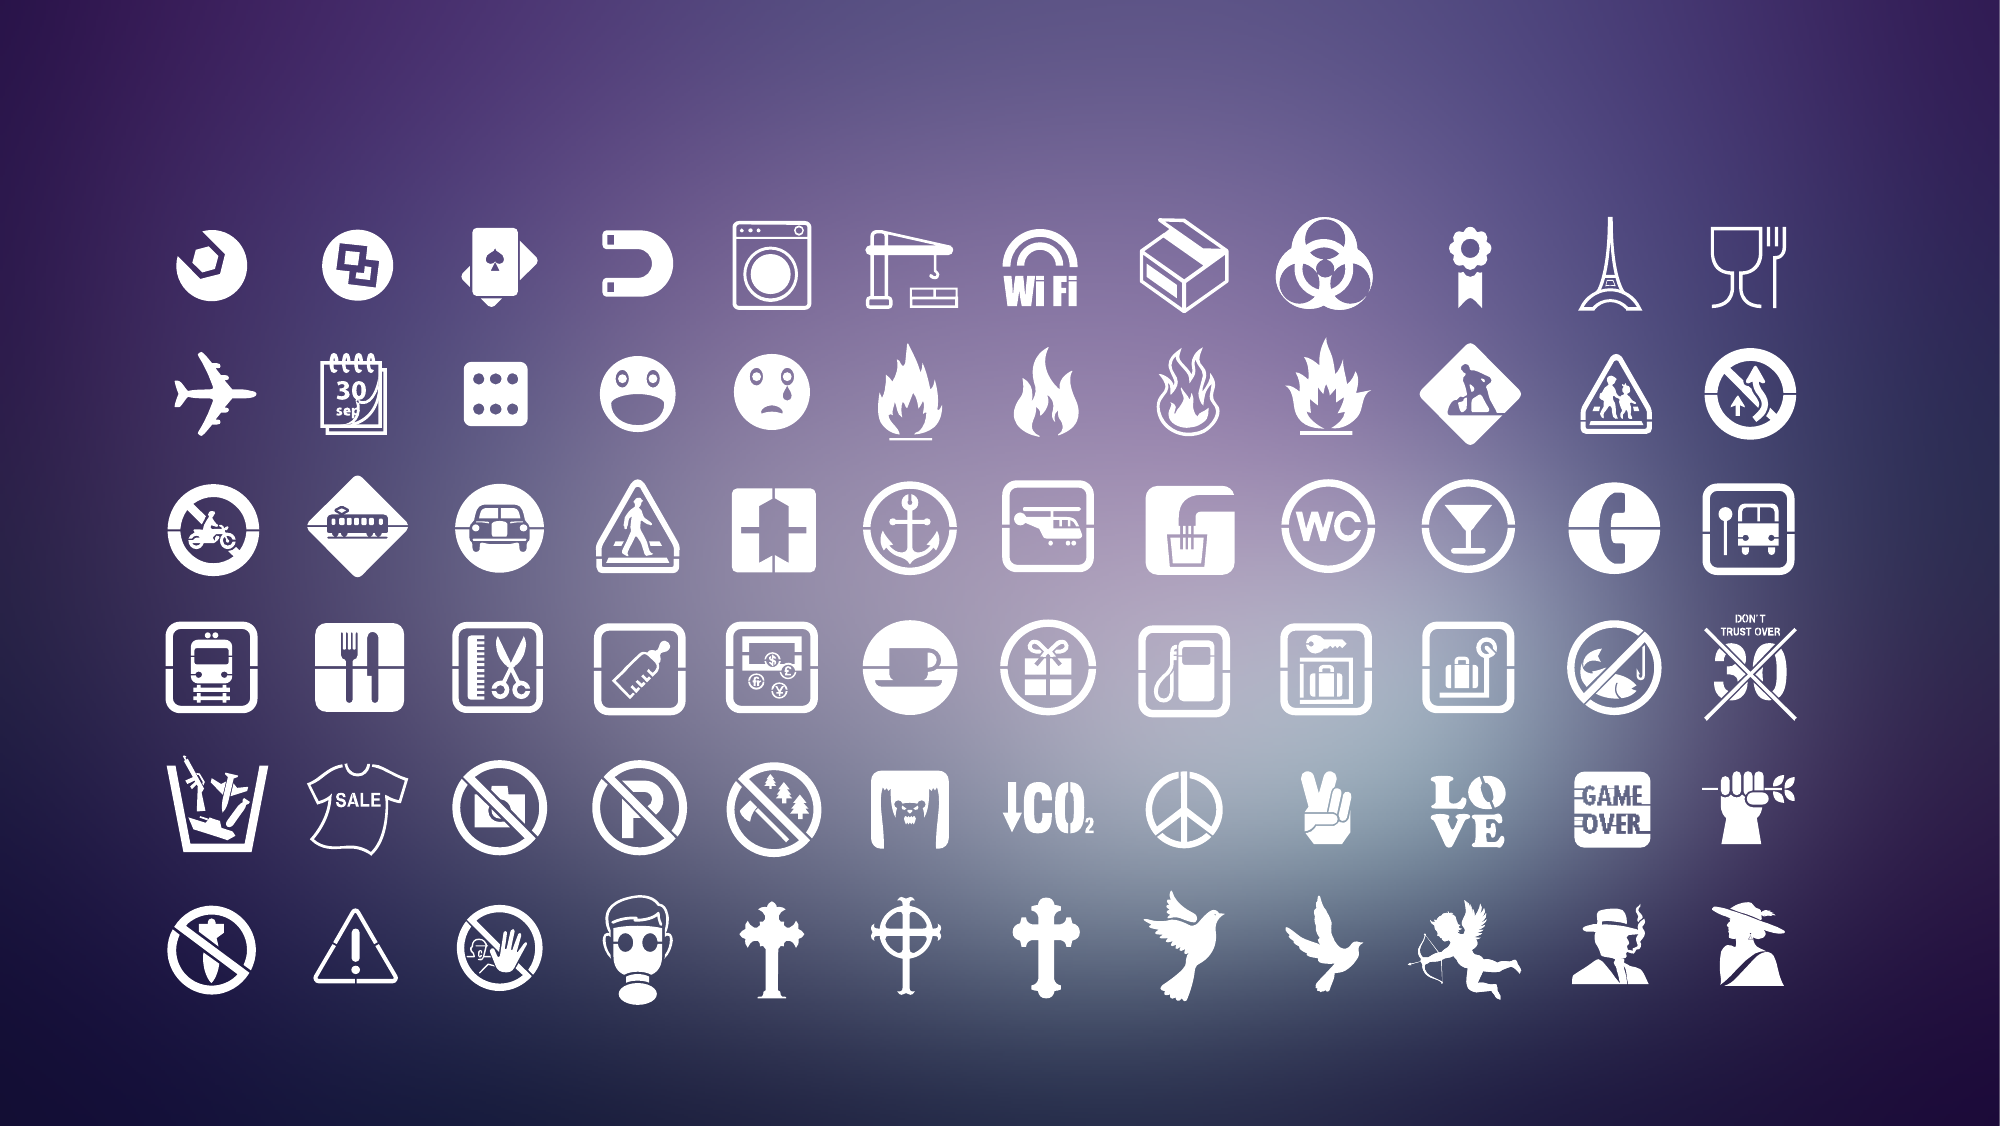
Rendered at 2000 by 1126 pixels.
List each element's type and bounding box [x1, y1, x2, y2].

text_box [1331, 264, 1354, 296]
text_box [775, 782, 793, 804]
text_box [479, 508, 499, 519]
text_box [1589, 421, 1644, 426]
text_box [306, 764, 409, 856]
text_box [742, 655, 802, 671]
text_box [1280, 623, 1372, 668]
text_box [784, 666, 792, 676]
text_box [1430, 775, 1467, 810]
text_box [1710, 226, 1763, 309]
text_box [1000, 619, 1097, 667]
text_box [1749, 614, 1755, 623]
text_box [1596, 216, 1625, 291]
text_box [212, 632, 219, 639]
text_box [1306, 239, 1344, 254]
text_box [1633, 406, 1640, 412]
text_box [748, 681, 765, 690]
text_box [352, 381, 366, 400]
text_box [739, 800, 758, 822]
text_box [322, 229, 394, 301]
text_box [1574, 771, 1651, 848]
text_box [1338, 791, 1352, 821]
text_box [1784, 789, 1795, 801]
text_box [1012, 897, 1080, 999]
text_box [1454, 656, 1470, 664]
text_box [1784, 777, 1795, 789]
text_box [1608, 788, 1615, 805]
text_box [1407, 900, 1522, 1000]
text_box [1143, 909, 1226, 1002]
text_box [1471, 813, 1505, 848]
text_box [167, 484, 260, 530]
text_box [343, 407, 351, 416]
text_box [1472, 664, 1479, 689]
text_box [500, 508, 521, 519]
text_box [611, 911, 663, 926]
text_box [599, 356, 676, 433]
text_box [862, 620, 958, 667]
text_box [1002, 782, 1023, 833]
text_box [1592, 406, 1601, 412]
text_box [1733, 627, 1739, 636]
text_box [1301, 771, 1337, 813]
text_box [1726, 663, 1746, 682]
text_box [1068, 275, 1077, 280]
text_box [472, 524, 480, 532]
text_box [1602, 790, 1607, 799]
text_box [351, 965, 361, 975]
text_box [338, 375, 382, 428]
text_box [190, 657, 233, 684]
text_box [1568, 529, 1661, 575]
text_box [230, 783, 249, 797]
text_box [329, 352, 339, 374]
text_box [467, 635, 485, 700]
text_box [1574, 790, 1584, 798]
text_box [1702, 483, 1795, 532]
text_box [165, 621, 258, 667]
text_box [1720, 776, 1730, 796]
text_box [1458, 271, 1483, 309]
text_box [519, 240, 538, 281]
text_box [1153, 644, 1178, 703]
text_box [613, 541, 624, 546]
text_box [360, 792, 370, 807]
text_box [1188, 525, 1192, 535]
text_box [1053, 275, 1067, 307]
text_box [1419, 343, 1522, 445]
text_box [480, 298, 503, 307]
text_box [1745, 613, 1749, 623]
text_box [1178, 656, 1215, 702]
text_box [630, 685, 641, 694]
text_box [1745, 365, 1769, 422]
text_box [764, 774, 777, 789]
text_box [1421, 527, 1516, 573]
text_box [1636, 645, 1645, 681]
text_box [1422, 668, 1515, 714]
text_box [356, 944, 398, 984]
text_box [1595, 674, 1637, 699]
text_box [1024, 679, 1046, 696]
text_box [1000, 668, 1097, 716]
text_box [1574, 816, 1584, 821]
text_box [193, 693, 230, 703]
text_box [1729, 681, 1748, 701]
text_box [732, 220, 812, 310]
text_box [466, 938, 491, 961]
text_box [1568, 482, 1661, 527]
text_box [1715, 648, 1726, 662]
text_box [491, 520, 508, 537]
text_box [1055, 782, 1069, 834]
text_box [1445, 664, 1452, 689]
text_box [1567, 620, 1662, 716]
text_box [755, 808, 790, 843]
text_box [461, 265, 470, 288]
text_box [1712, 902, 1785, 986]
text_box [1139, 218, 1229, 313]
text_box [1027, 639, 1069, 657]
text_box [1002, 480, 1094, 525]
text_box [1704, 348, 1797, 408]
text_box [1759, 614, 1766, 623]
text_box [188, 511, 236, 550]
text_box [1718, 507, 1733, 556]
text_box [346, 517, 352, 526]
text_box [1761, 627, 1768, 636]
text_box [1471, 394, 1490, 413]
text_box [313, 944, 355, 984]
text_box [613, 925, 663, 975]
text_box [1580, 353, 1652, 420]
text_box [1755, 667, 1763, 682]
text_box [611, 640, 671, 700]
text_box [466, 904, 543, 975]
text_box [1439, 637, 1497, 698]
text_box [863, 481, 957, 527]
text_box [188, 817, 236, 841]
text_box [376, 361, 382, 377]
text_box [1458, 397, 1467, 413]
text_box [1454, 664, 1470, 689]
text_box [649, 541, 663, 546]
text_box [199, 816, 208, 821]
text_box [452, 621, 543, 667]
text_box [602, 895, 673, 959]
text_box [1725, 643, 1746, 665]
text_box [193, 684, 230, 692]
text_box [1773, 791, 1785, 803]
text_box [1704, 394, 1797, 440]
text_box [1070, 782, 1085, 834]
text_box [748, 673, 765, 681]
text_box [166, 765, 269, 853]
text_box [641, 674, 651, 683]
text_box [196, 772, 205, 786]
text_box [1014, 507, 1083, 539]
text_box [1774, 627, 1780, 636]
text_box [871, 770, 949, 849]
text_box [790, 794, 810, 820]
text_box [176, 230, 248, 302]
text_box [1449, 226, 1492, 270]
text_box [190, 639, 233, 656]
text_box [731, 488, 773, 573]
text_box [1752, 643, 1776, 668]
text_box [341, 798, 347, 808]
text_box [344, 250, 360, 266]
text_box [1138, 672, 1231, 718]
text_box [344, 763, 371, 777]
text_box [779, 671, 797, 680]
text_box [1743, 771, 1753, 795]
text_box [1023, 782, 1052, 834]
text_box [764, 652, 781, 660]
text_box [1578, 288, 1643, 311]
text_box [596, 558, 680, 574]
text_box [1764, 787, 1782, 791]
text_box [1421, 479, 1516, 525]
text_box [1604, 274, 1617, 278]
text_box [315, 623, 405, 667]
text_box [337, 508, 347, 513]
text_box [1294, 264, 1318, 297]
text_box [325, 368, 387, 435]
text_box [1138, 625, 1231, 670]
text_box [909, 287, 959, 308]
text_box [1772, 648, 1787, 698]
text_box [1773, 775, 1785, 787]
text_box [595, 479, 680, 557]
text_box [880, 494, 940, 565]
text_box [622, 798, 641, 839]
text_box [204, 632, 211, 639]
text_box [1024, 658, 1047, 675]
text_box [1753, 682, 1772, 701]
text_box [1741, 547, 1749, 556]
text_box [368, 517, 374, 526]
text_box [347, 793, 355, 807]
text_box [1574, 821, 1583, 826]
text_box [355, 266, 372, 281]
text_box [167, 531, 260, 577]
text_box [1738, 503, 1779, 522]
text_box [1002, 229, 1078, 268]
text_box [1306, 634, 1347, 654]
text_box [1766, 226, 1771, 247]
text_box [775, 686, 784, 697]
text_box [174, 351, 257, 436]
text_box [862, 668, 958, 715]
text_box [1583, 648, 1602, 668]
text_box [1145, 771, 1223, 849]
text_box [1280, 670, 1372, 716]
text_box [726, 762, 822, 858]
text_box [1318, 664, 1334, 672]
text_box [1285, 895, 1364, 993]
text_box [192, 246, 219, 273]
text_box [725, 621, 818, 667]
text_box [1068, 281, 1077, 307]
text_box [865, 230, 954, 309]
text_box [1275, 217, 1373, 310]
text_box [739, 901, 805, 999]
text_box [626, 974, 650, 983]
picture [0, 0, 2000, 1126]
text_box [479, 963, 495, 974]
text_box [455, 483, 545, 528]
text_box [1337, 673, 1343, 697]
text_box [339, 517, 345, 526]
text_box [1745, 627, 1752, 636]
text_box [1599, 375, 1637, 419]
text_box [336, 381, 350, 400]
text_box [1714, 681, 1729, 698]
text_box [491, 809, 501, 819]
text_box [1468, 776, 1493, 810]
text_box [463, 361, 528, 427]
text_box [1571, 903, 1649, 985]
text_box [336, 407, 343, 416]
text_box [1702, 534, 1795, 576]
text_box [351, 407, 356, 419]
text_box [198, 918, 224, 947]
text_box [1768, 627, 1774, 636]
text_box [1444, 504, 1493, 554]
text_box [1318, 673, 1334, 697]
text_box [489, 929, 527, 973]
text_box [871, 896, 942, 995]
text_box [1300, 431, 1353, 435]
text_box [333, 908, 378, 945]
text_box [225, 798, 250, 828]
text_box [618, 983, 657, 1005]
text_box [1003, 275, 1044, 307]
text_box [1170, 537, 1204, 564]
text_box [1580, 662, 1607, 687]
text_box [771, 691, 788, 699]
text_box [593, 623, 686, 668]
text_box [1773, 226, 1787, 309]
text_box [1469, 384, 1475, 392]
text_box [1299, 657, 1353, 704]
text_box [491, 635, 531, 700]
text_box [602, 230, 674, 297]
text_box [622, 780, 664, 815]
text_box [519, 524, 528, 532]
text_box [182, 755, 206, 812]
text_box [472, 227, 518, 296]
text_box [1727, 627, 1733, 636]
text_box [774, 488, 816, 573]
text_box [1085, 817, 1094, 834]
text_box [307, 475, 408, 526]
text_box [742, 636, 802, 652]
text_box [1281, 527, 1376, 573]
text_box [635, 679, 646, 688]
text_box [1774, 226, 1779, 247]
text_box [1422, 621, 1515, 667]
text_box [348, 389, 382, 428]
text_box [1285, 337, 1372, 429]
text_box [345, 533, 369, 537]
text_box [491, 785, 525, 824]
text_box [769, 654, 777, 667]
text_box [1720, 627, 1727, 636]
text_box [1580, 421, 1652, 434]
text_box [1334, 510, 1361, 542]
text_box [1295, 511, 1334, 542]
text_box [315, 668, 405, 712]
text_box [1304, 813, 1338, 832]
text_box [452, 668, 543, 713]
text_box [341, 352, 351, 374]
text_box [1050, 658, 1072, 675]
text_box [478, 950, 483, 958]
text_box [1281, 479, 1376, 525]
text_box [863, 529, 957, 576]
text_box [622, 497, 654, 557]
text_box [1587, 817, 1594, 830]
text_box [1704, 627, 1797, 721]
text_box [351, 792, 359, 807]
text_box [210, 778, 227, 795]
text_box [455, 529, 545, 573]
text_box [1732, 771, 1742, 796]
text_box [771, 682, 788, 690]
text_box [733, 353, 810, 430]
text_box [354, 517, 359, 526]
text_box [474, 794, 510, 828]
text_box [1050, 679, 1072, 696]
text_box [167, 905, 256, 995]
text_box [307, 527, 408, 578]
text_box [1309, 673, 1316, 697]
text_box [1740, 627, 1746, 636]
text_box [878, 343, 943, 435]
text_box [1156, 347, 1220, 437]
text_box [1166, 890, 1198, 923]
text_box [366, 352, 376, 374]
text_box [1299, 663, 1304, 698]
text_box [165, 668, 258, 714]
text_box [725, 668, 818, 714]
text_box [1746, 792, 1769, 805]
text_box [1013, 347, 1079, 437]
text_box [361, 517, 367, 526]
text_box [203, 952, 220, 984]
text_box [1730, 395, 1745, 416]
text_box [1738, 523, 1779, 546]
text_box [456, 921, 532, 992]
text_box [752, 676, 760, 686]
text_box [1145, 485, 1235, 575]
text_box [1482, 775, 1506, 808]
text_box [1178, 640, 1215, 656]
text_box [1768, 547, 1776, 556]
text_box [592, 760, 688, 856]
text_box [452, 760, 548, 856]
text_box [336, 792, 341, 802]
text_box [1430, 813, 1471, 848]
text_box [606, 557, 670, 563]
text_box [1305, 810, 1351, 845]
text_box [1328, 788, 1342, 814]
text_box [351, 928, 360, 962]
text_box [1002, 527, 1094, 573]
text_box [593, 670, 686, 716]
text_box [1754, 771, 1764, 791]
text_box [904, 816, 916, 825]
text_box [320, 361, 339, 428]
text_box [1720, 794, 1763, 845]
text_box [927, 652, 937, 668]
text_box [221, 772, 239, 813]
text_box [354, 352, 364, 374]
